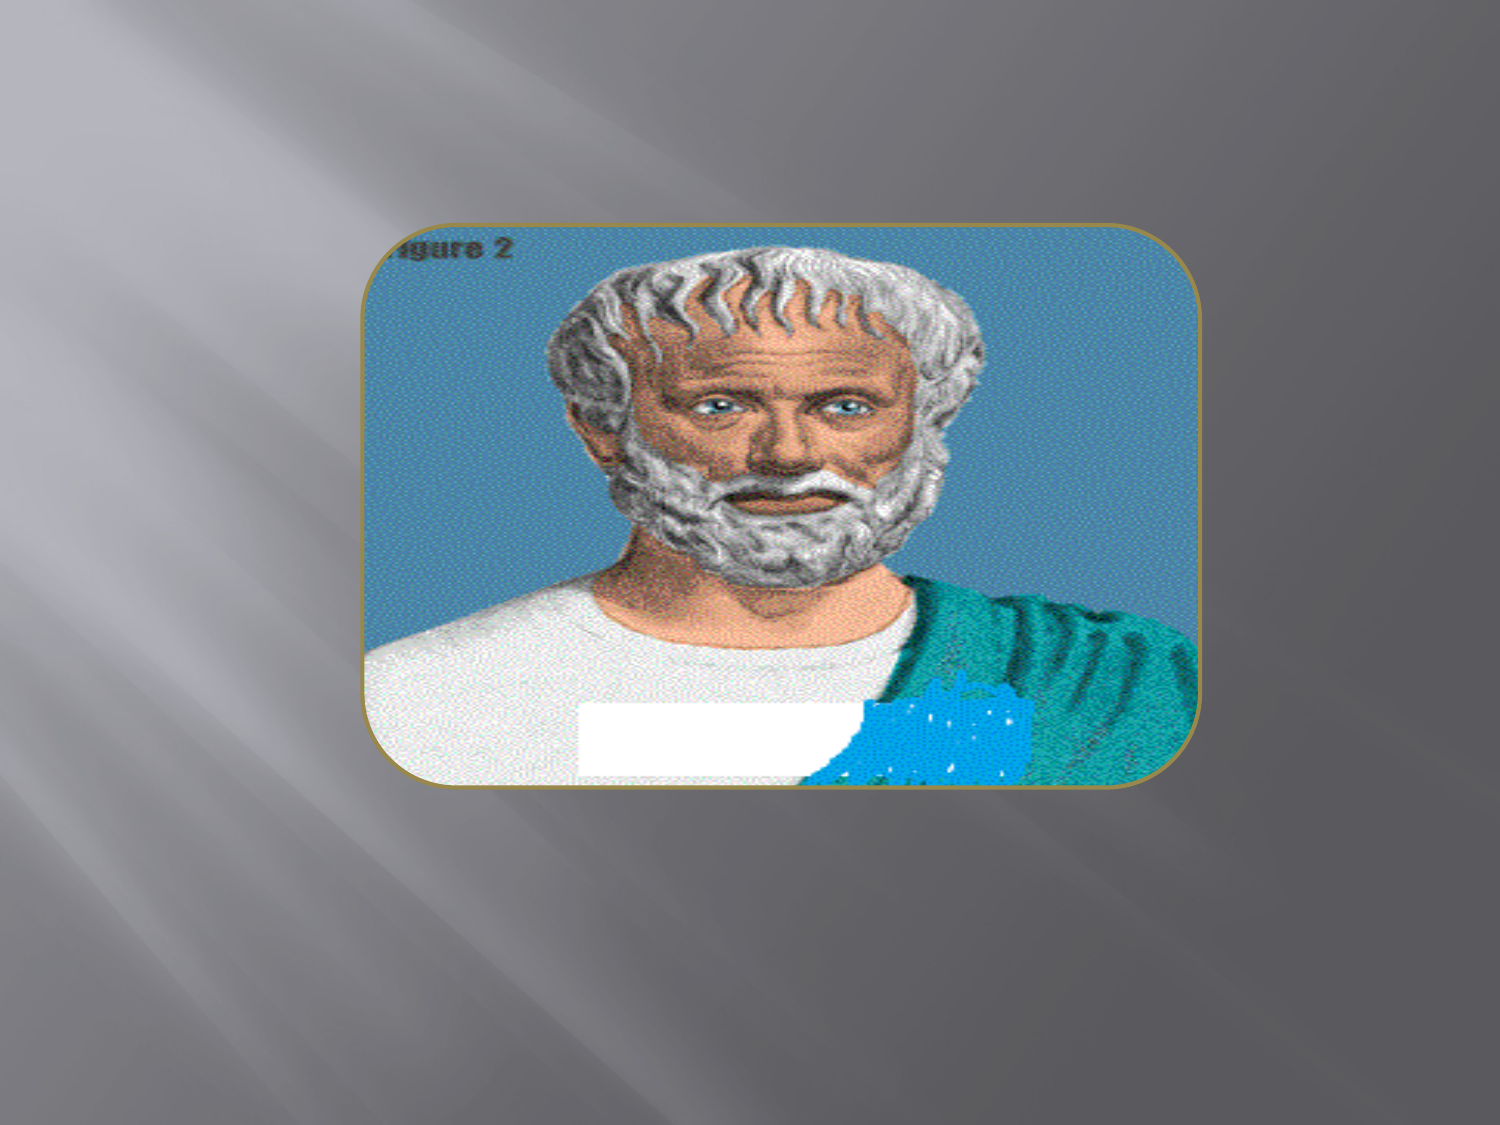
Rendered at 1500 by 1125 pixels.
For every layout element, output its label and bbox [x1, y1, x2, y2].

text_box [360, 222, 1203, 790]
